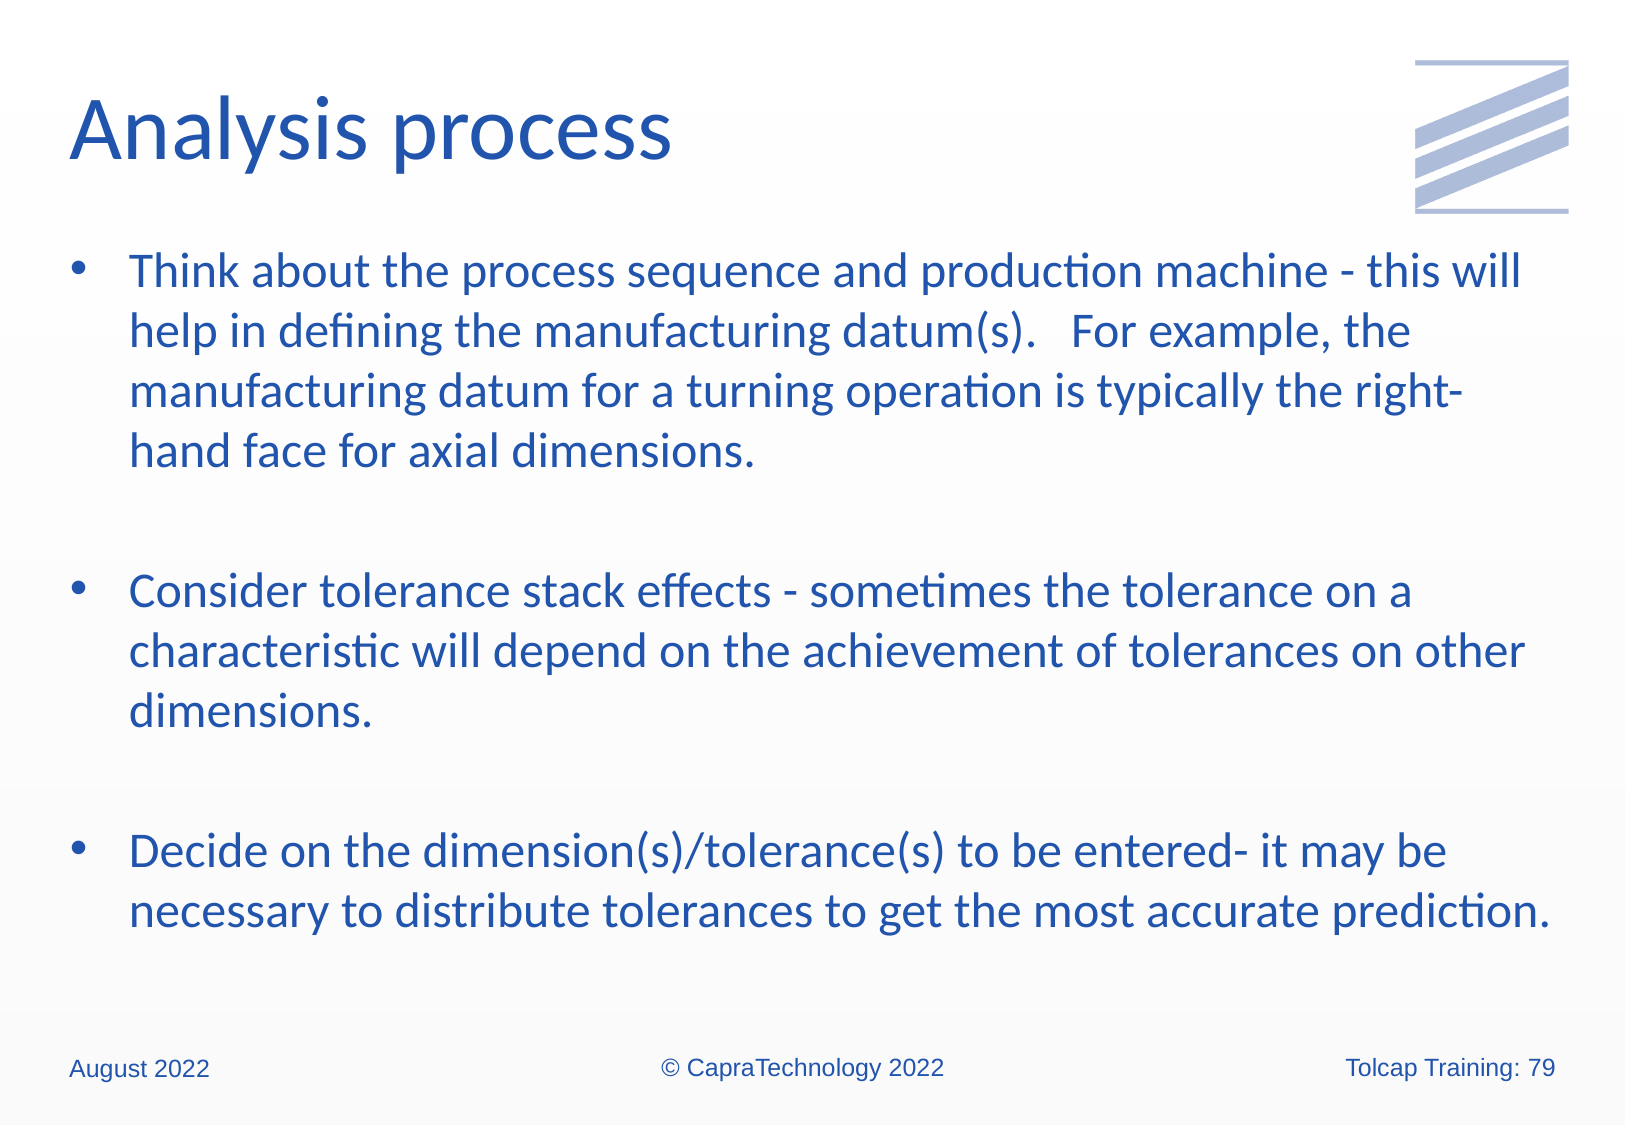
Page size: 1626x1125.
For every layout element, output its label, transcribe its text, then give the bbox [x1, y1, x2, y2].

table_cell Drawing Number [1416, 60, 1569, 214]
footer © CapraTechnology 2022 [546, 1041, 1061, 1092]
slide_number Tolcap Training: 79 [1205, 1041, 1571, 1092]
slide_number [54, 1042, 478, 1092]
list Think about the process sequence and production machine - this will help in defining the manufacturing datum(s). For example, the manufacturing datum for a turning operation is typically the right-hand face for axial dimensions. Consider tolerance stack effects - sometimes the tolerance on a characteristic will depend on the achievement of tolerances on other dimensions. Decide on the dimension(s)/tolerance(s) to be entered- it may be necessary to distribute tolerances to get the most accurate prediction. [54, 229, 1569, 1019]
title Analysis process [54, 60, 1416, 214]
